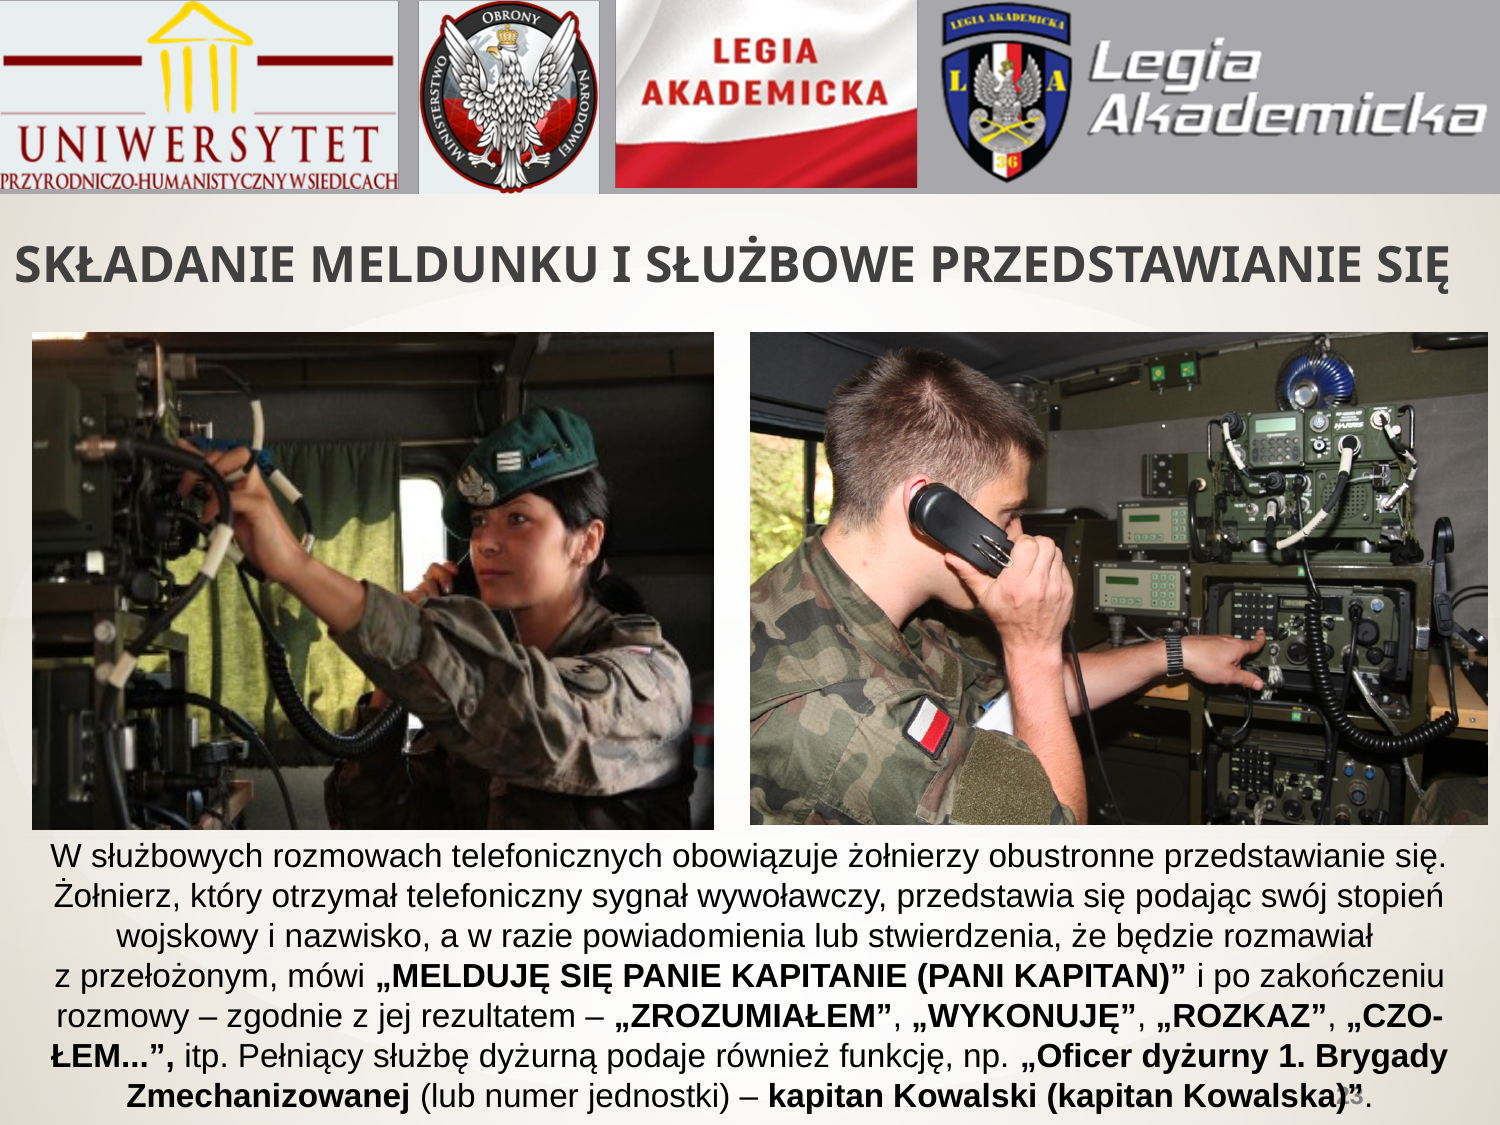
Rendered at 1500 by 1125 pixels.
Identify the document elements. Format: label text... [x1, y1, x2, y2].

text_box W służbowych rozmowach telefonicznych obowiązuje żołnierzy obustronne przedstawianie się. Żołnierz, który otrzymał telefoniczny sygnał wywoławczy, przedstawia się podając swój stopień wojskowy i nazwisko, a w razie powiado­mienia lub stwierdzenia, że będzie rozmawiał z przełożonym, mówi „MELDUJĘ SIĘ PANIE KAPITANIE (PANI KAPITAN)” i po zakończeniu rozmowy – zgodnie z jej rezultatem – „ZROZUMIAŁEM”, „WYKONUJĘ”, „ROZKAZ”, „CZO-ŁEM...”, itp. Pełniący służbę dyżurną podaje również funkcję, np. „Oficer dyżurny 1. Brygady Zmechanizowanej (lub numer jednostki) – kapitan Kowal­ski (kapitan Kowalska)”. [0, 827, 1500, 1122]
picture [32, 332, 714, 830]
picture [749, 332, 1489, 825]
text_box SKŁADANIE MELDUNKU I SŁUŻBOWE PRZEDSTAWIANIE SIĘ [0, 224, 1500, 356]
picture [0, 0, 1500, 195]
